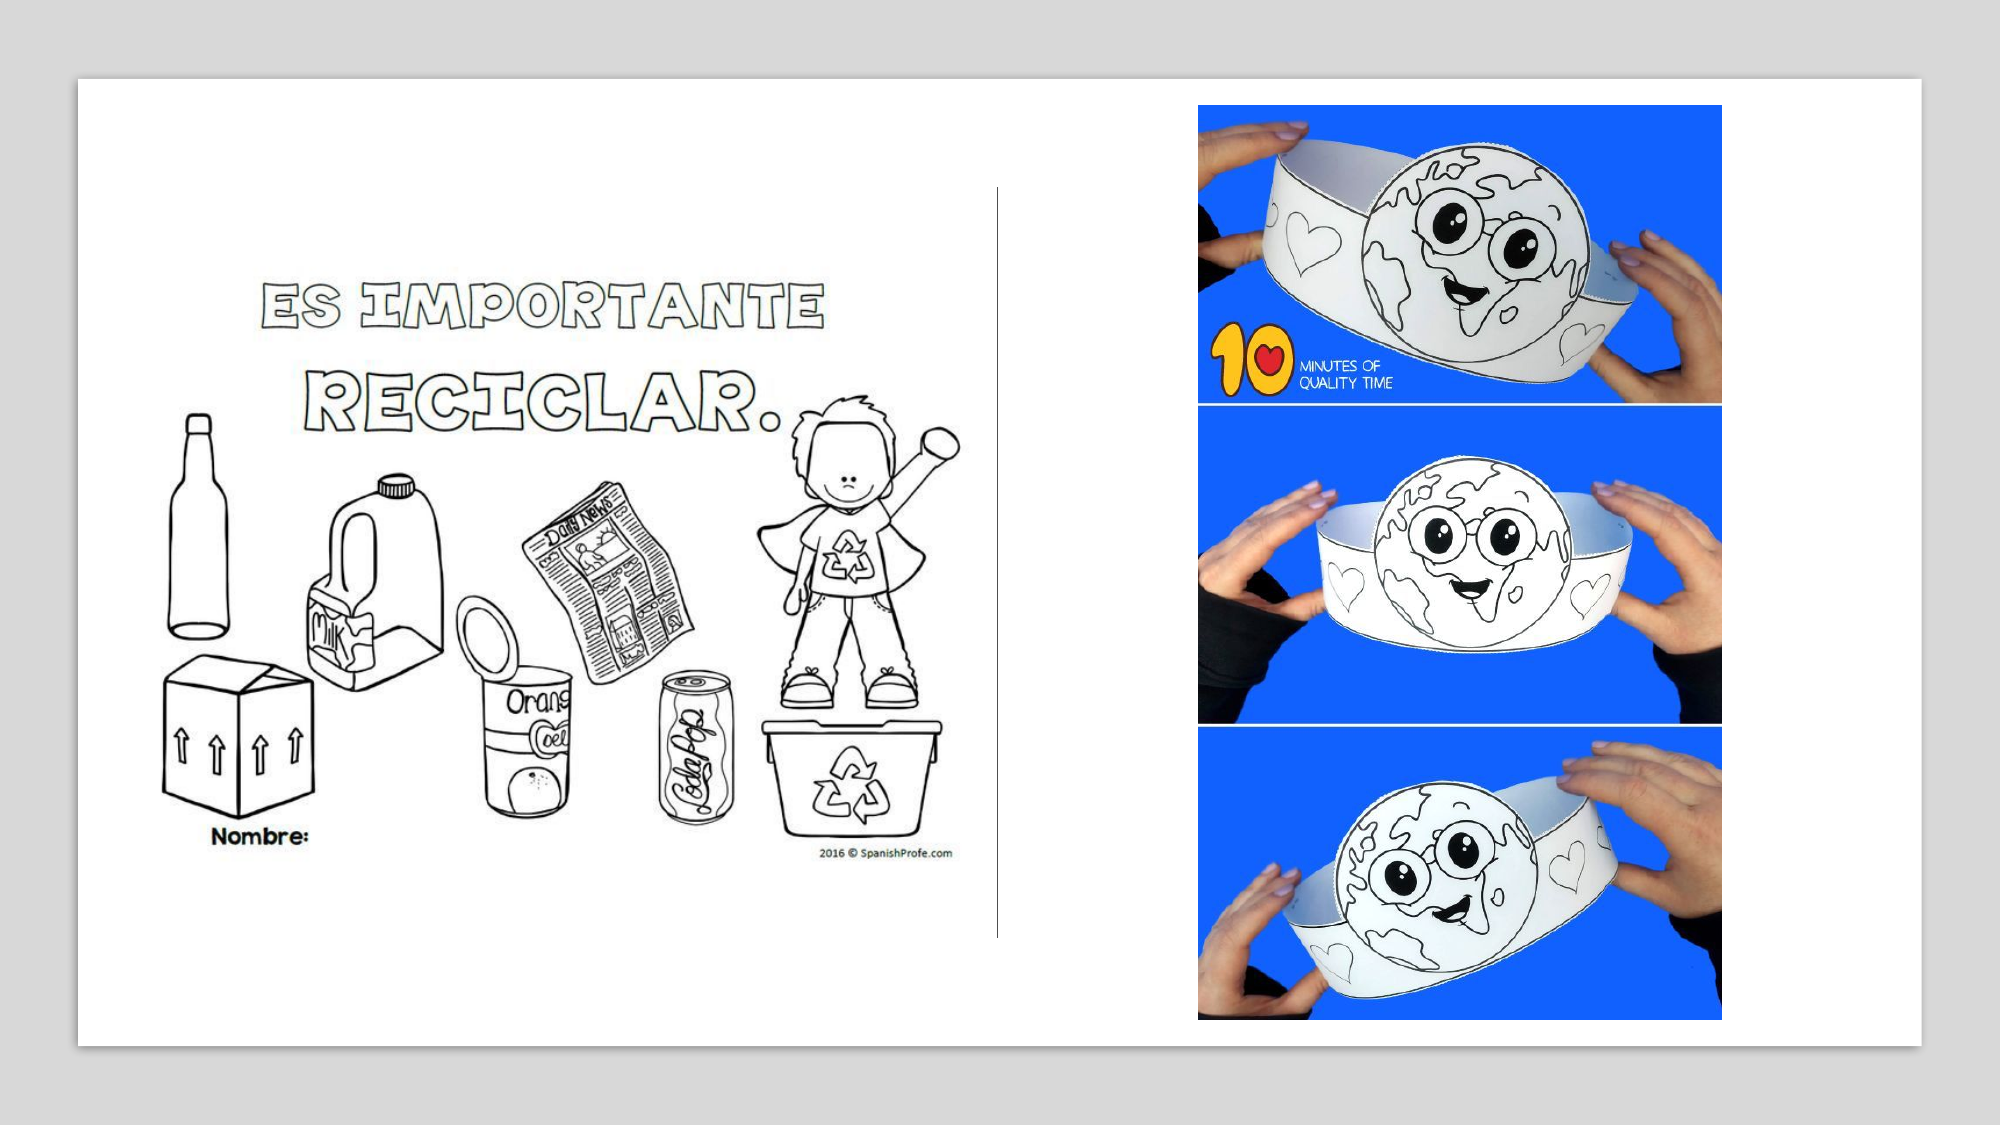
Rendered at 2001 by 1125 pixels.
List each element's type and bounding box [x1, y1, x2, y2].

picture [1198, 105, 1722, 1020]
text_box [0, 0, 2000, 1125]
picture [105, 230, 975, 895]
text_box [77, 78, 1923, 1047]
